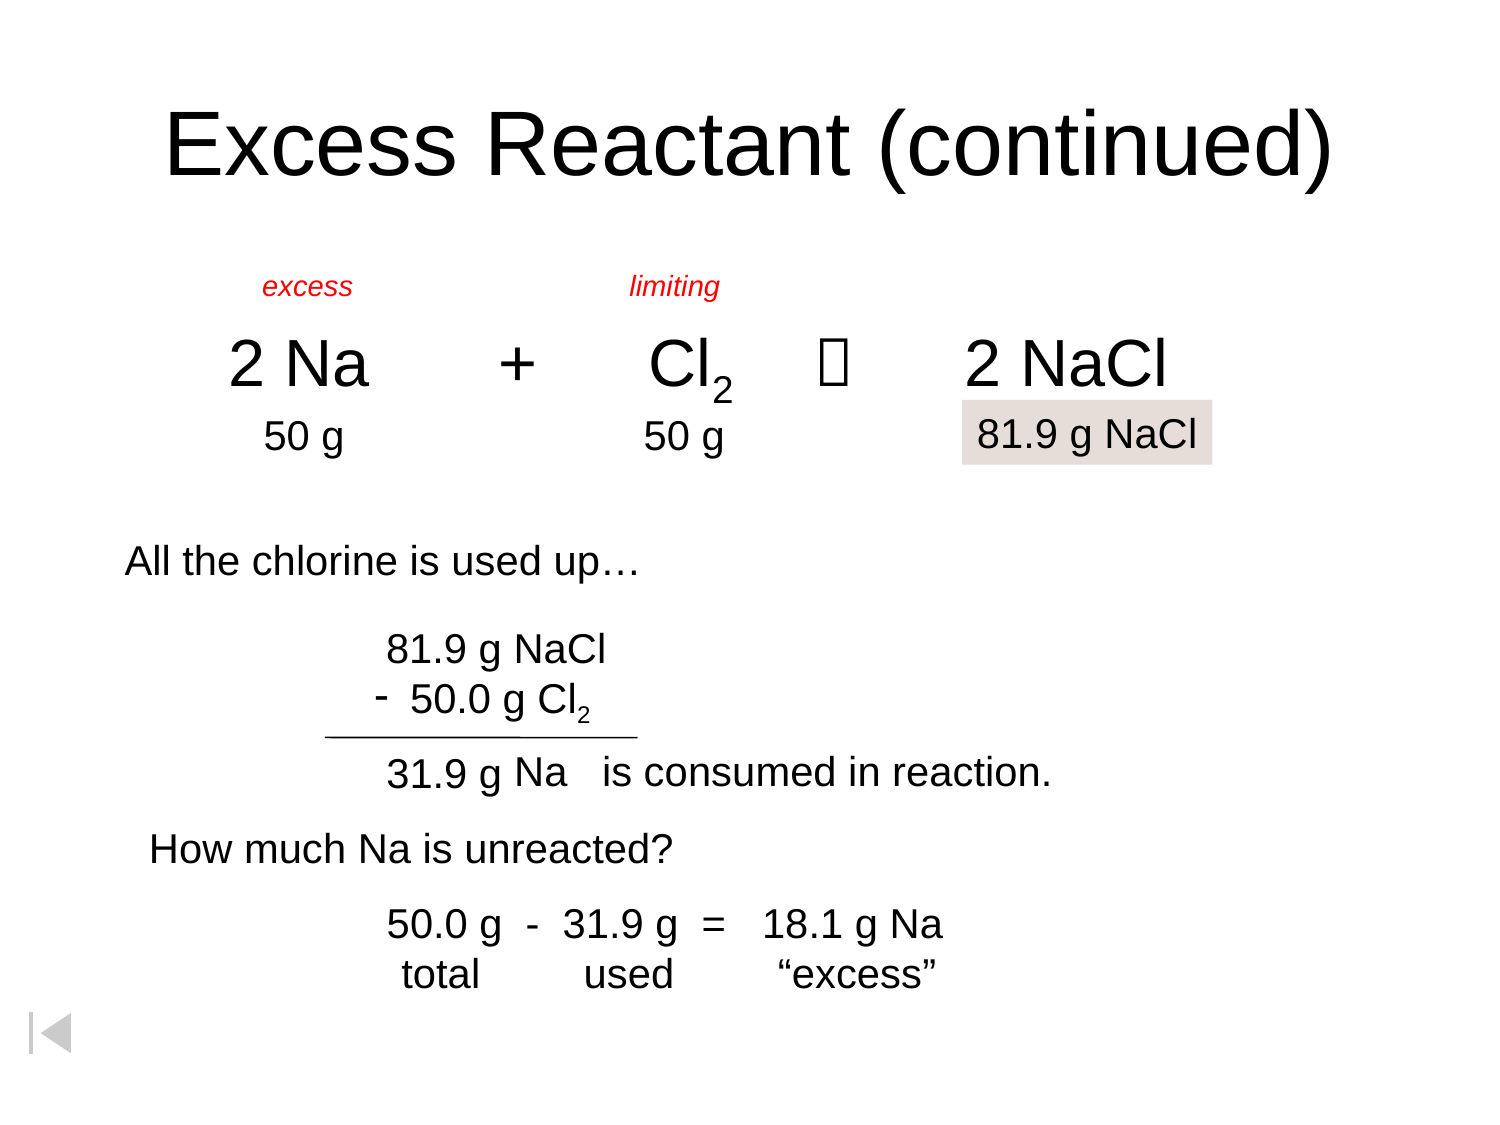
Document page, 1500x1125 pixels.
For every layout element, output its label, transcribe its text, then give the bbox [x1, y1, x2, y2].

text_box total used “excess” [386, 939, 952, 1005]
text_box Na is consumed in reaction. [499, 737, 1068, 803]
text_box All the chlorine is used up… [109, 526, 657, 592]
text_box 31.9 g [359, 746, 518, 805]
text_box 81.9 g NaCl [962, 399, 1213, 465]
text_box 50 g 50 g x g [248, 401, 1129, 467]
text_box limiting [614, 259, 736, 310]
text_box 50.0 g - 31.9 g = [371, 889, 747, 955]
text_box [324, 614, 638, 738]
title Excess Reactant (continued) [74, 44, 1426, 233]
text_box How much Na is unreacted? [134, 814, 701, 880]
text_box 2 Na + Cl2  2 NaCl [214, 312, 1184, 419]
text_box 18.1 g Na [747, 889, 958, 955]
text_box [0, 1003, 100, 1063]
text_box excess [247, 259, 369, 310]
